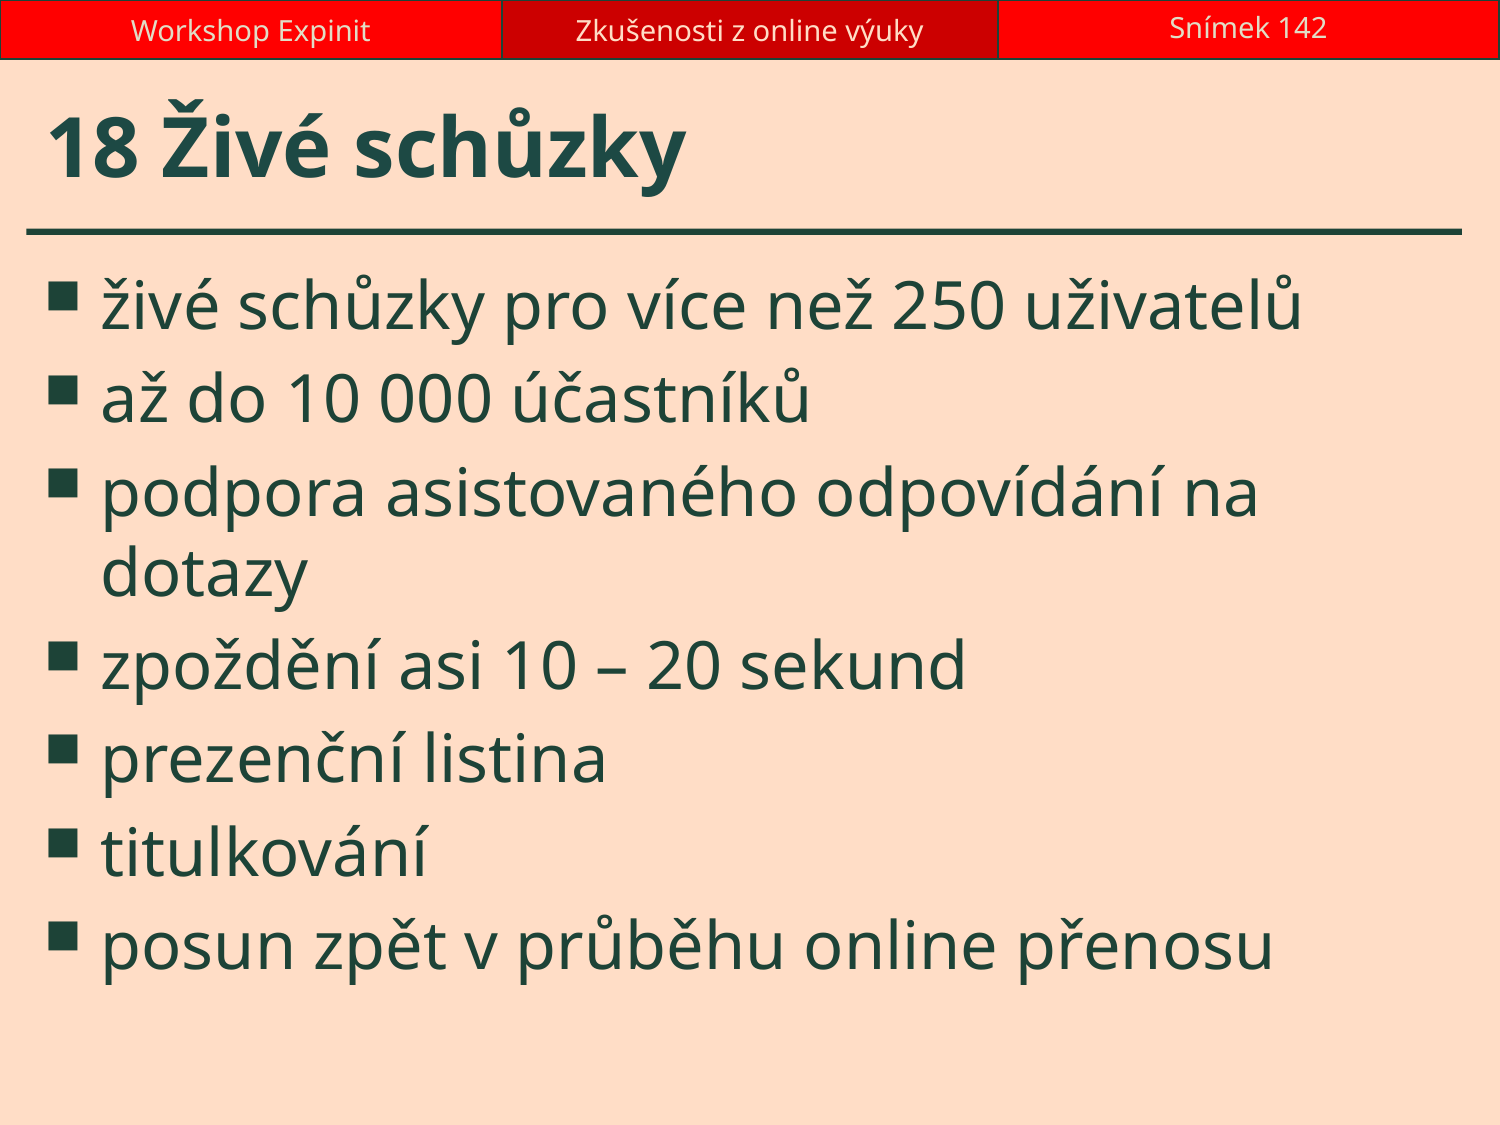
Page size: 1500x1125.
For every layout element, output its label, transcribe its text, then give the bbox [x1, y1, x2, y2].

slide_number Workshop Expinit [0, 0, 503, 60]
title 18 Živé schůzky [30, 66, 1459, 222]
footer Zkušenosti z online výuky [503, 0, 997, 60]
list živé schůzky pro více než 250 uživatelů až do 10 000 účastníků podpora asistovaného odpovídání na dotazy zpoždění asi 10 – 20 sekund prezenční listina titulkování posun zpět v průběhu online přenosu [29, 255, 1459, 1106]
slide_number Snímek 142 [997, 0, 1500, 60]
